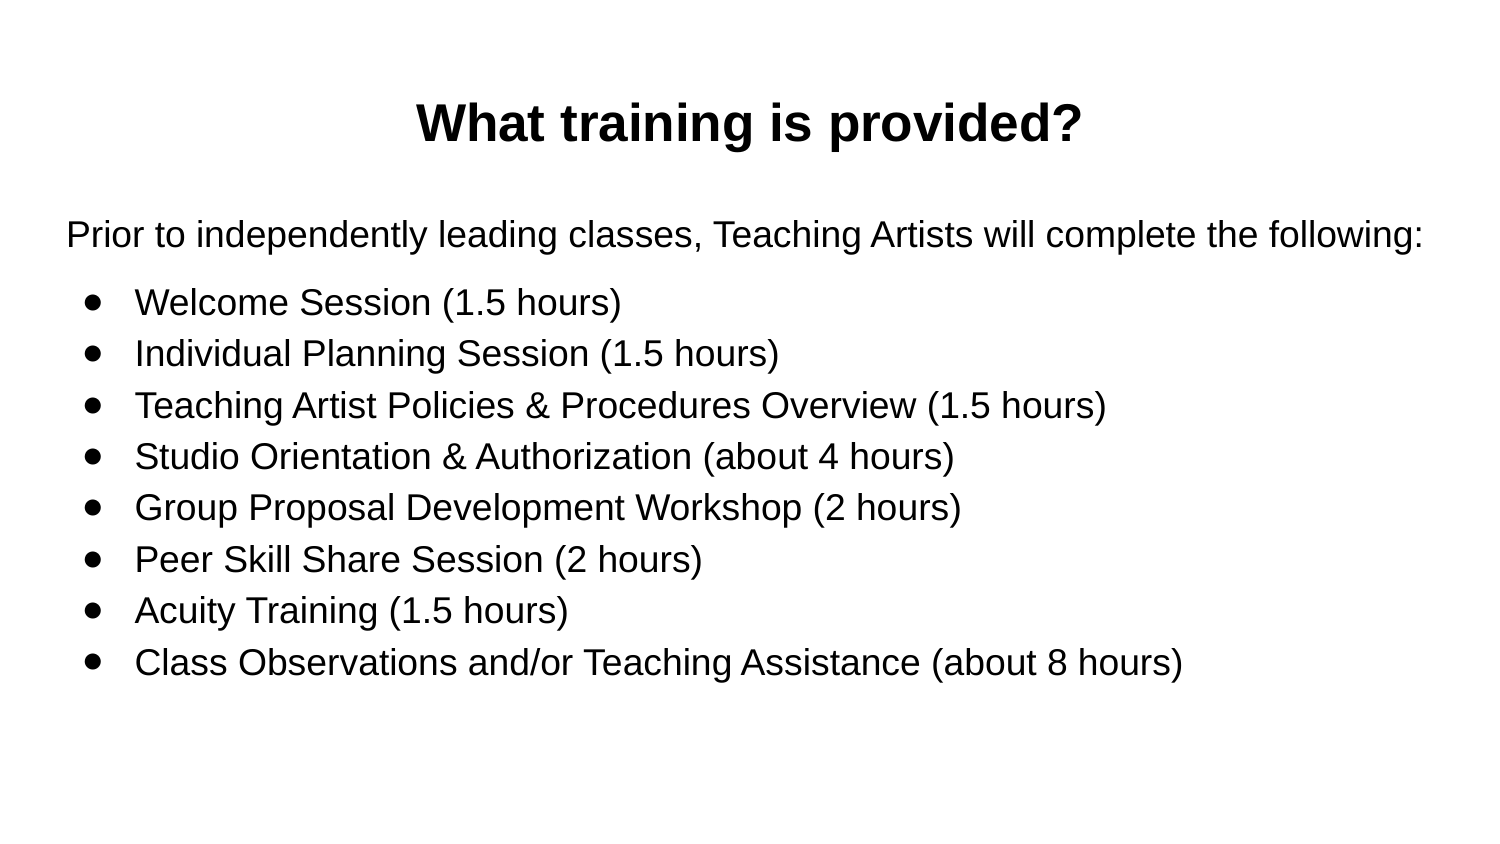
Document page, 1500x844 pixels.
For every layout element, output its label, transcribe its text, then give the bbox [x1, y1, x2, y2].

list Prior to independently leading classes, Teaching Artists will complete the following: Welcome Session (1.5 hours) Individual Planning Session (1.5 hours) Teaching Artist Policies & Procedures Overview (1.5 hours) Studio Orientation & Authorization (about 4 hours) Group Proposal Development Workshop (2 hours) Peer Skill Share Session (2 hours) Acuity Training (1.5 hours) Class Observations and/or Teaching Assistance (about 8 hours) [51, 189, 1449, 750]
title What training is provided? [51, 72, 1449, 167]
